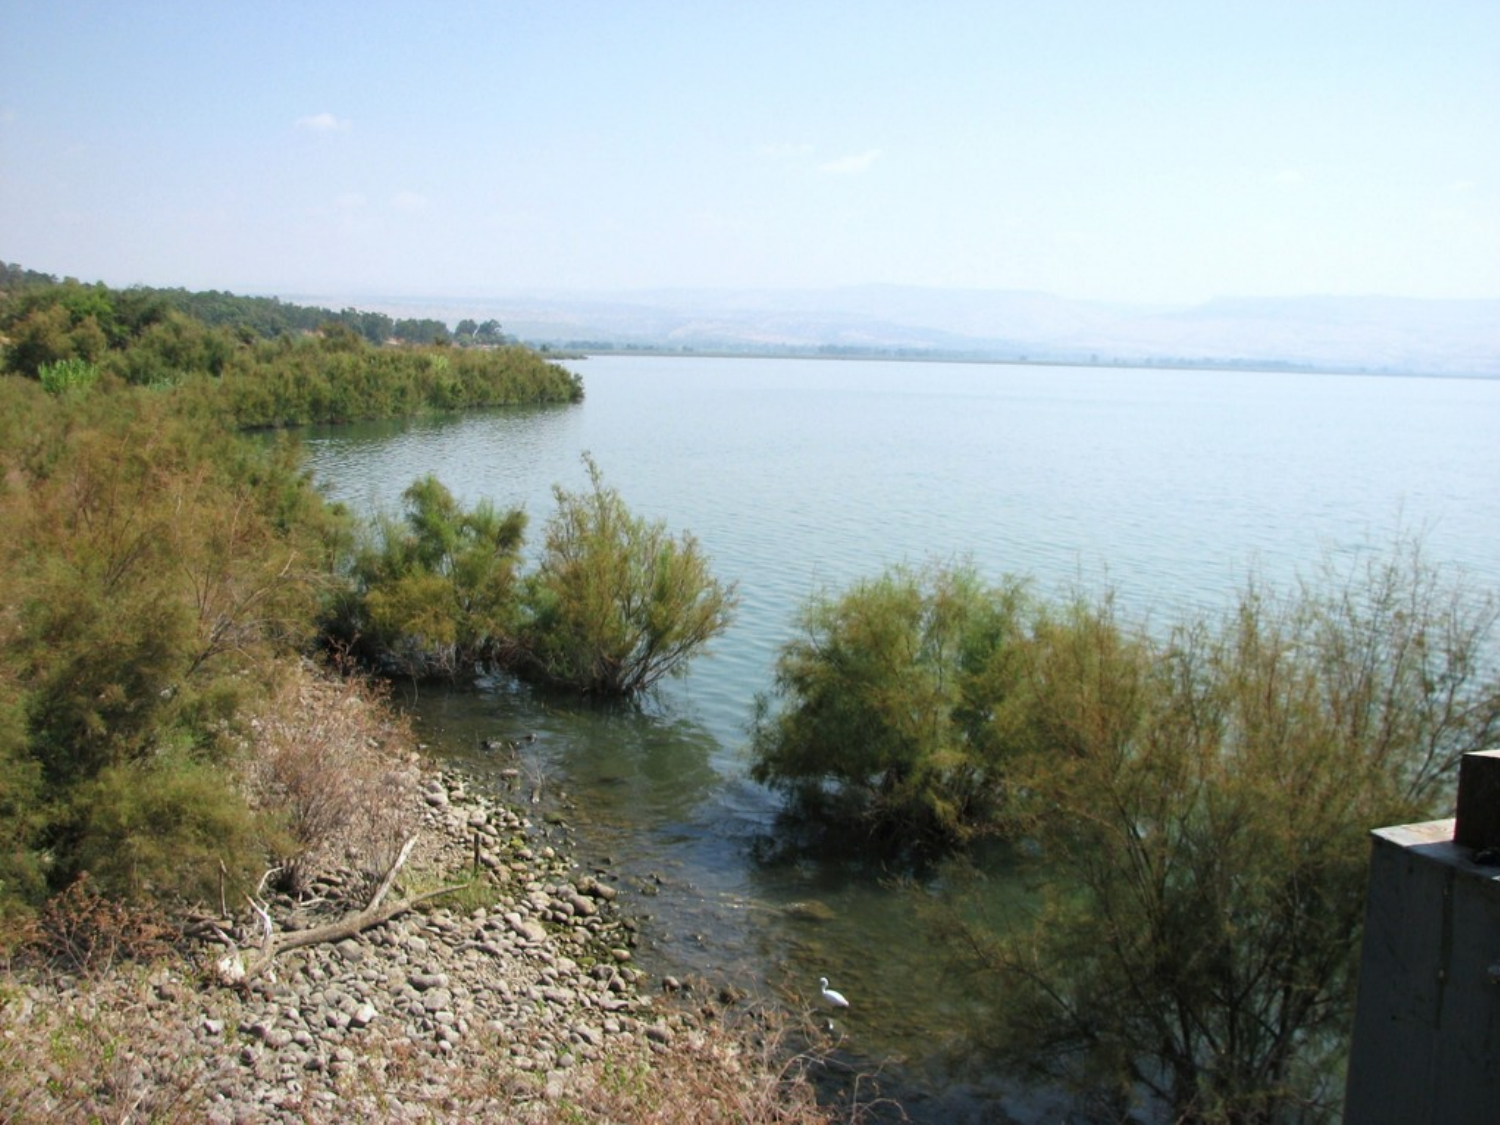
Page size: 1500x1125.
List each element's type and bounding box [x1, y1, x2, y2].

list [0, 0, 1500, 1125]
